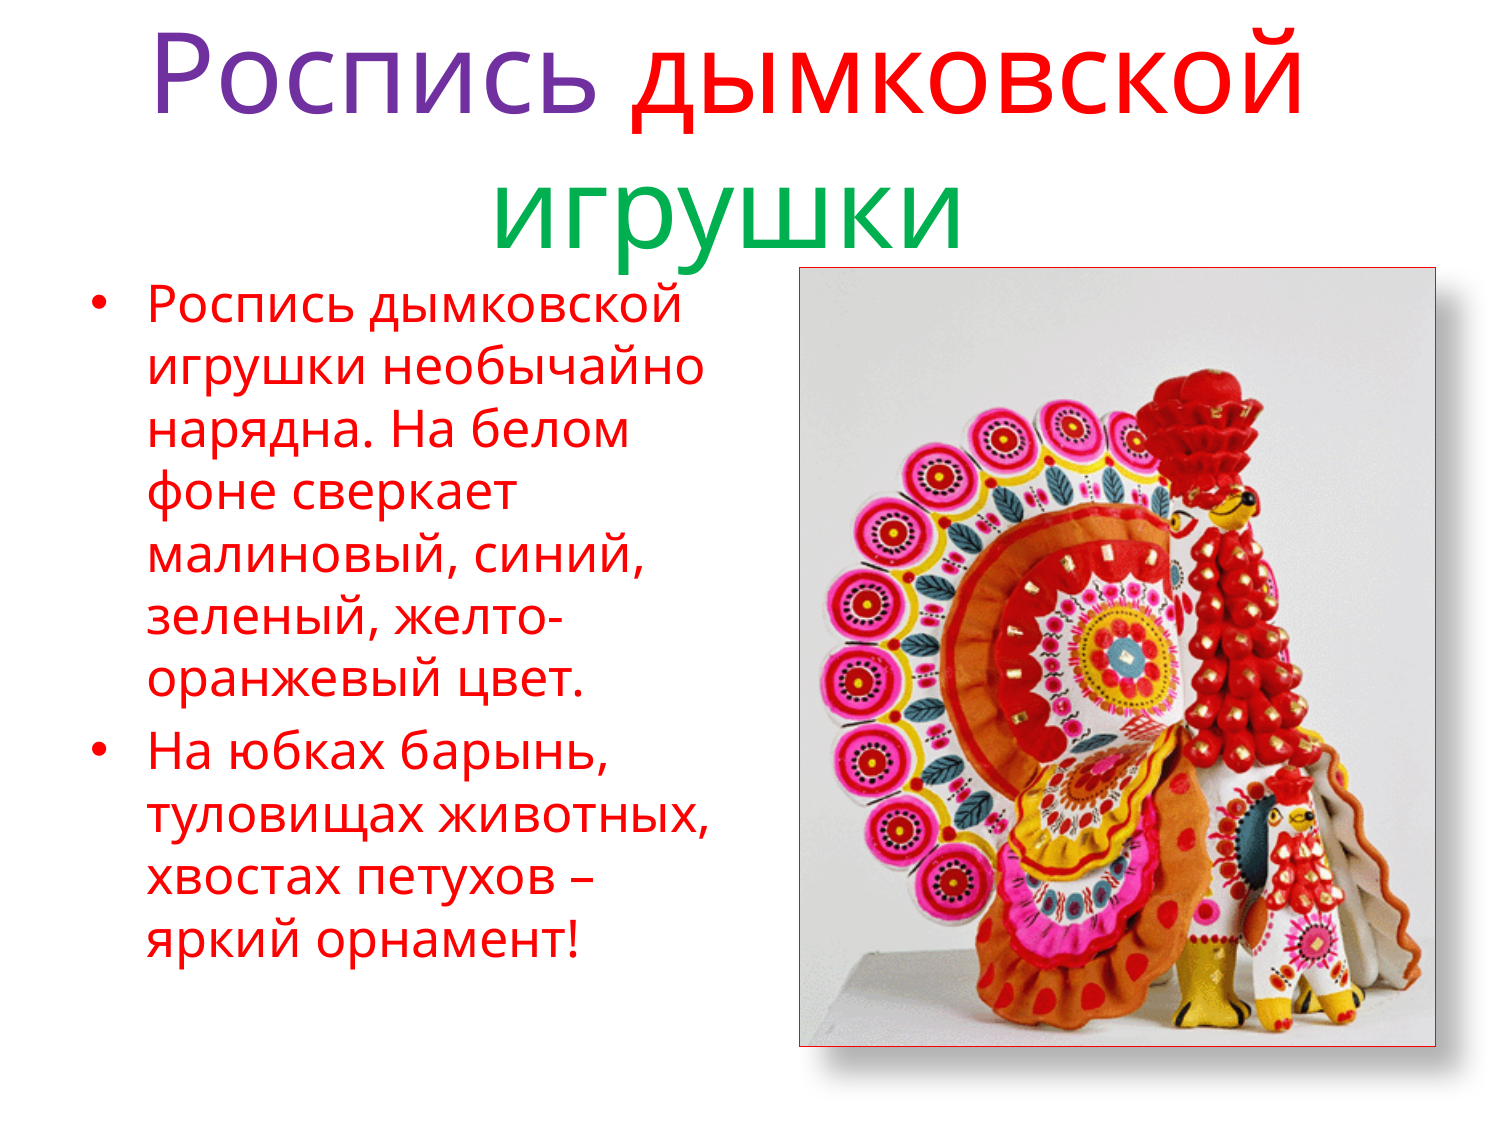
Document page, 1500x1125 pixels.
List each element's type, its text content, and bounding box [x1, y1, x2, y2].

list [798, 266, 1436, 1047]
list Роспись дымковской игрушки необычайно нарядна. На белом фоне сверкает малиновый, синий, зеленый, желто-оранжевый цвет. На юбках барынь, туловищах животных, хвостах петухов – яркий орнамент! [75, 262, 738, 1005]
title Роспись дымковской игрушки [53, 42, 1404, 231]
